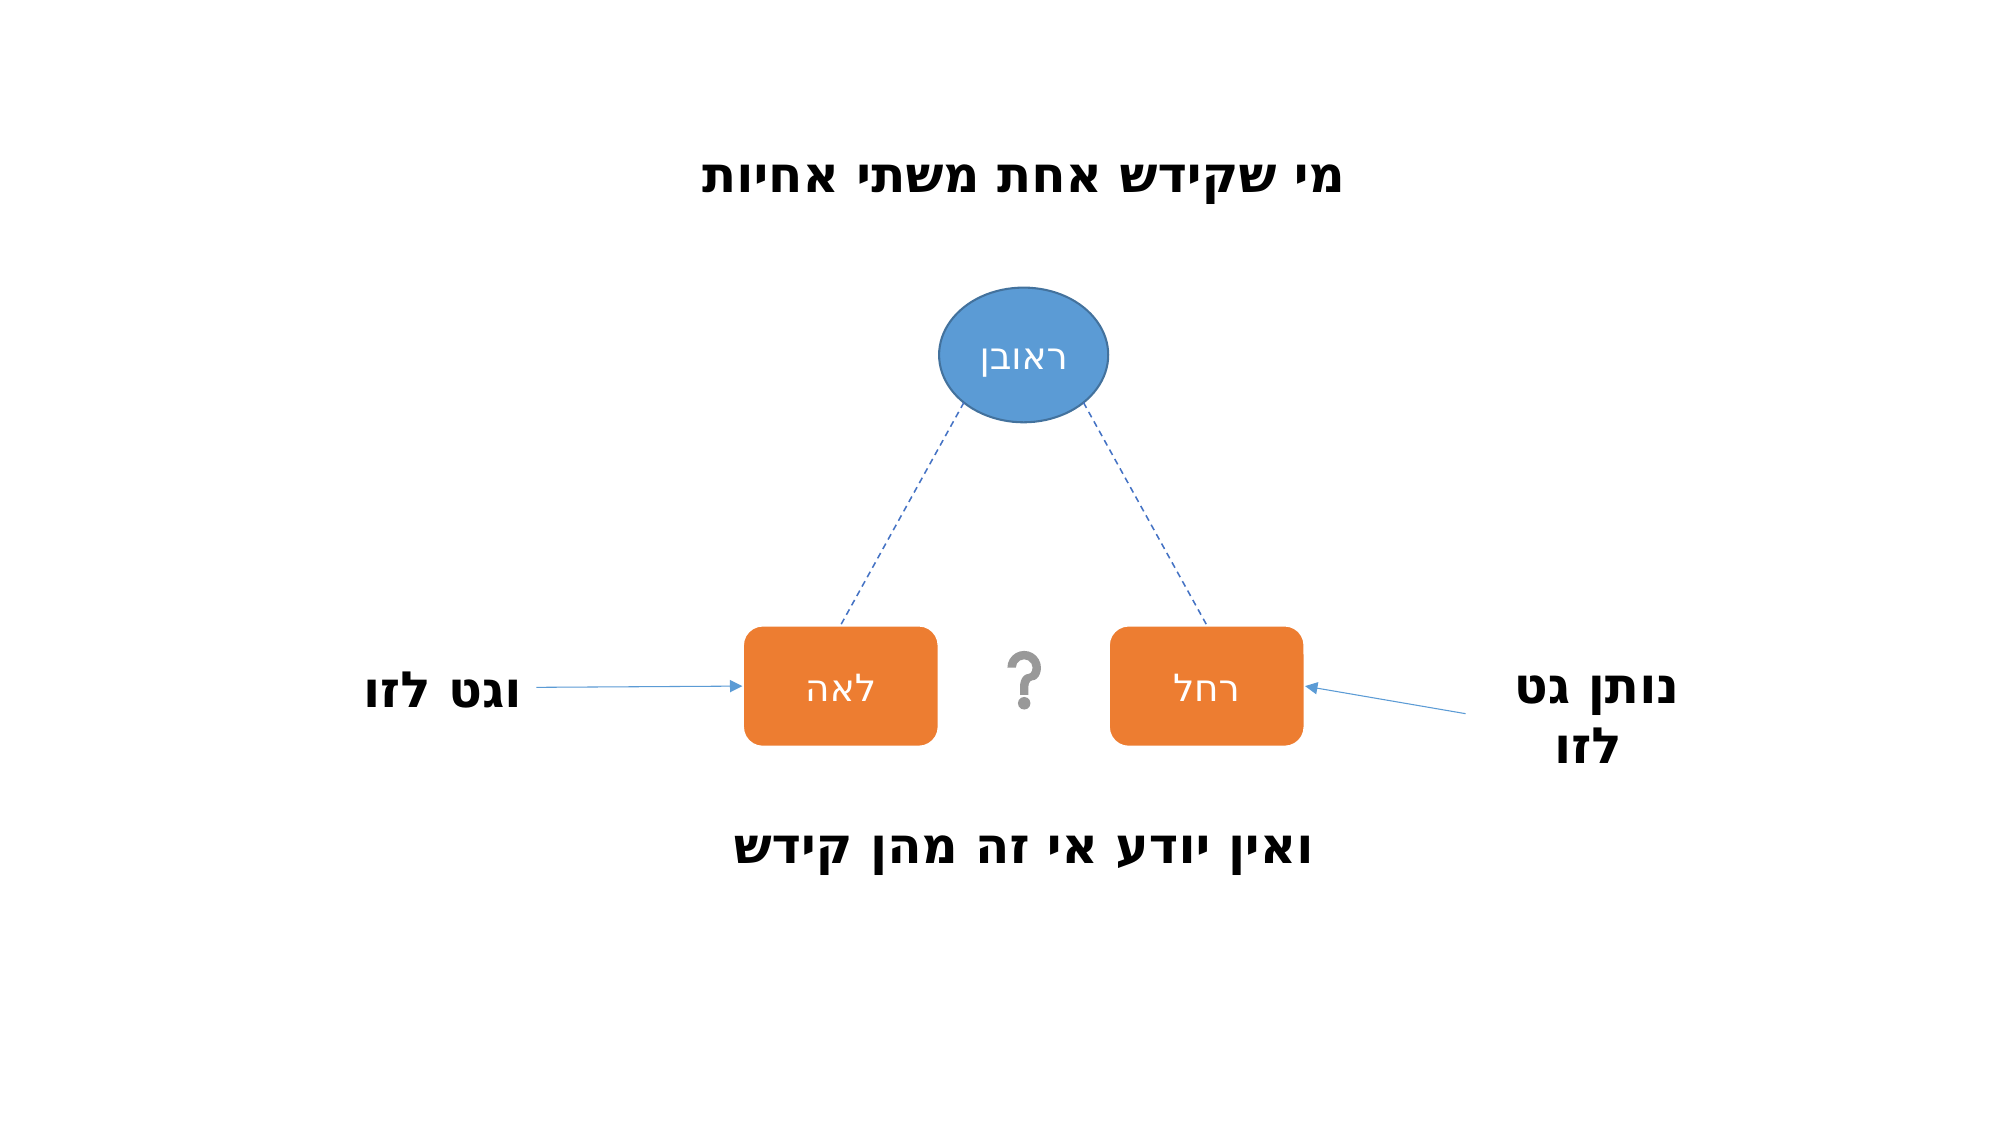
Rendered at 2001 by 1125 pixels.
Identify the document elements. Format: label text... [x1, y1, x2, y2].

text_box נותן גט לזו [1465, 646, 1728, 782]
text_box וגט לזו [301, 649, 537, 725]
text_box מי שקידש אחת משתי אחיות [662, 134, 1386, 210]
text_box [984, 624, 1064, 737]
text_box רחל [1106, 623, 1307, 749]
text_box ראובן [938, 286, 1110, 424]
text_box ואין יודע אי זה מהן קידש [701, 806, 1346, 881]
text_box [1083, 402, 1207, 626]
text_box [840, 402, 964, 626]
text_box לאה [740, 623, 941, 749]
